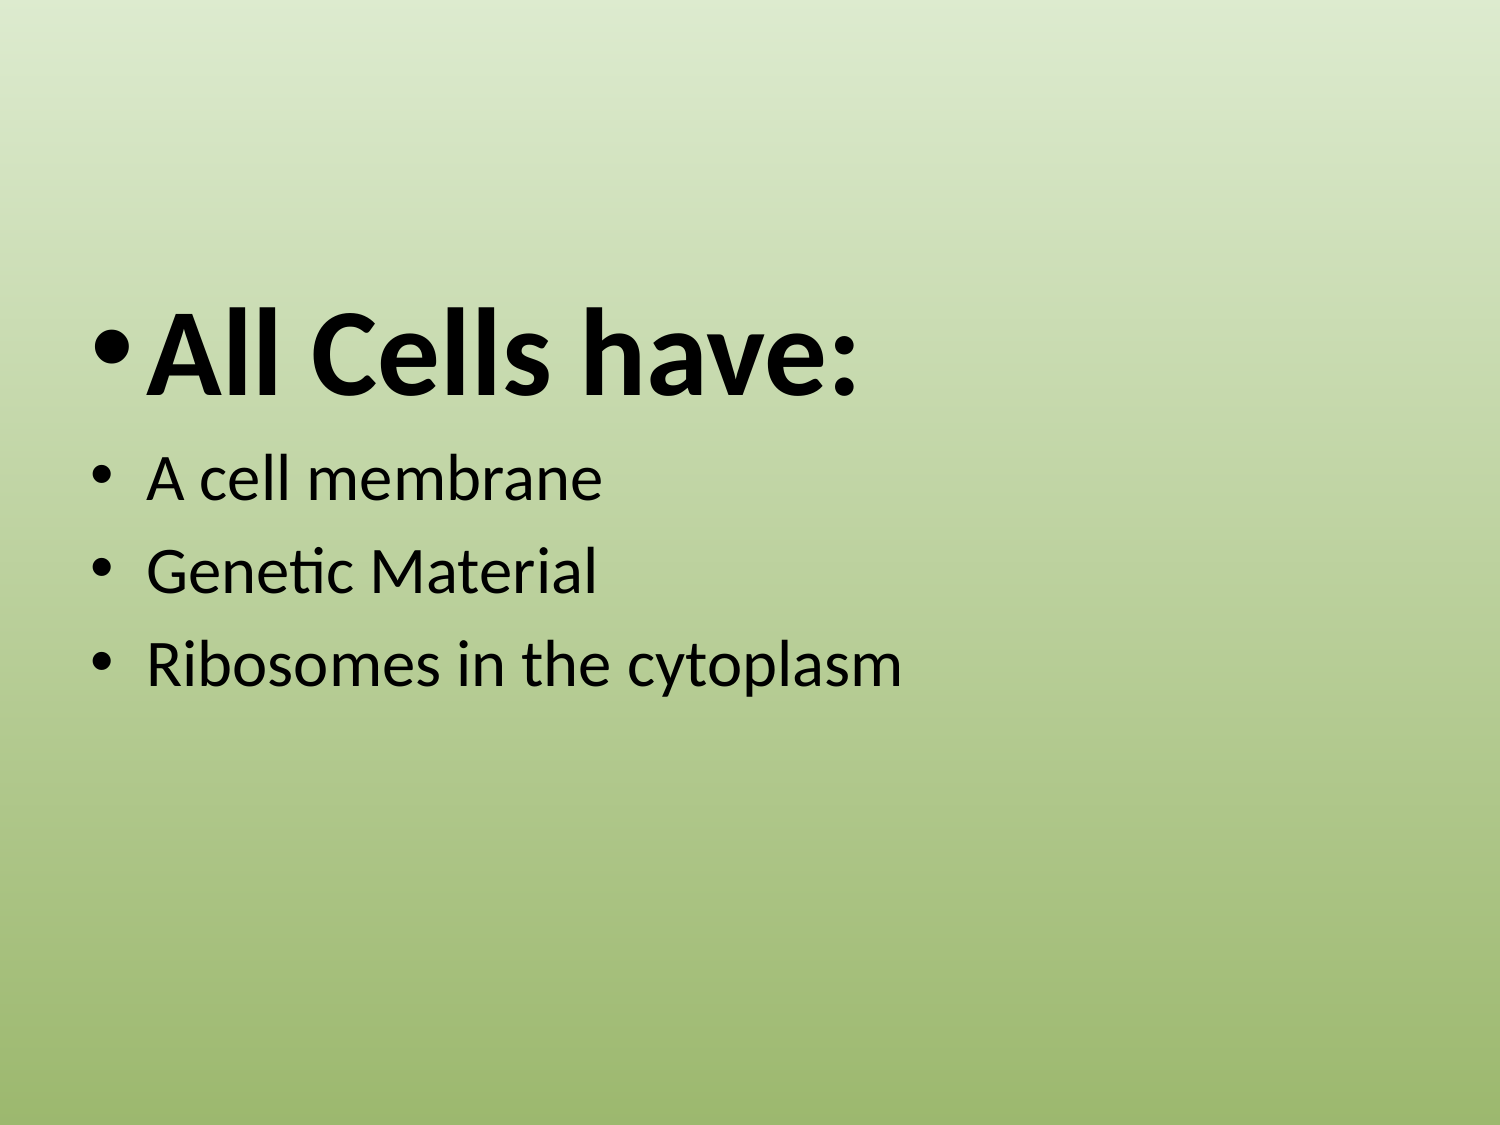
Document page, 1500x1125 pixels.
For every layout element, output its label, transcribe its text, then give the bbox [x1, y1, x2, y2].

list All Cells have: A cell membrane Genetic Material Ribosomes in the cytoplasm [75, 262, 1425, 1005]
